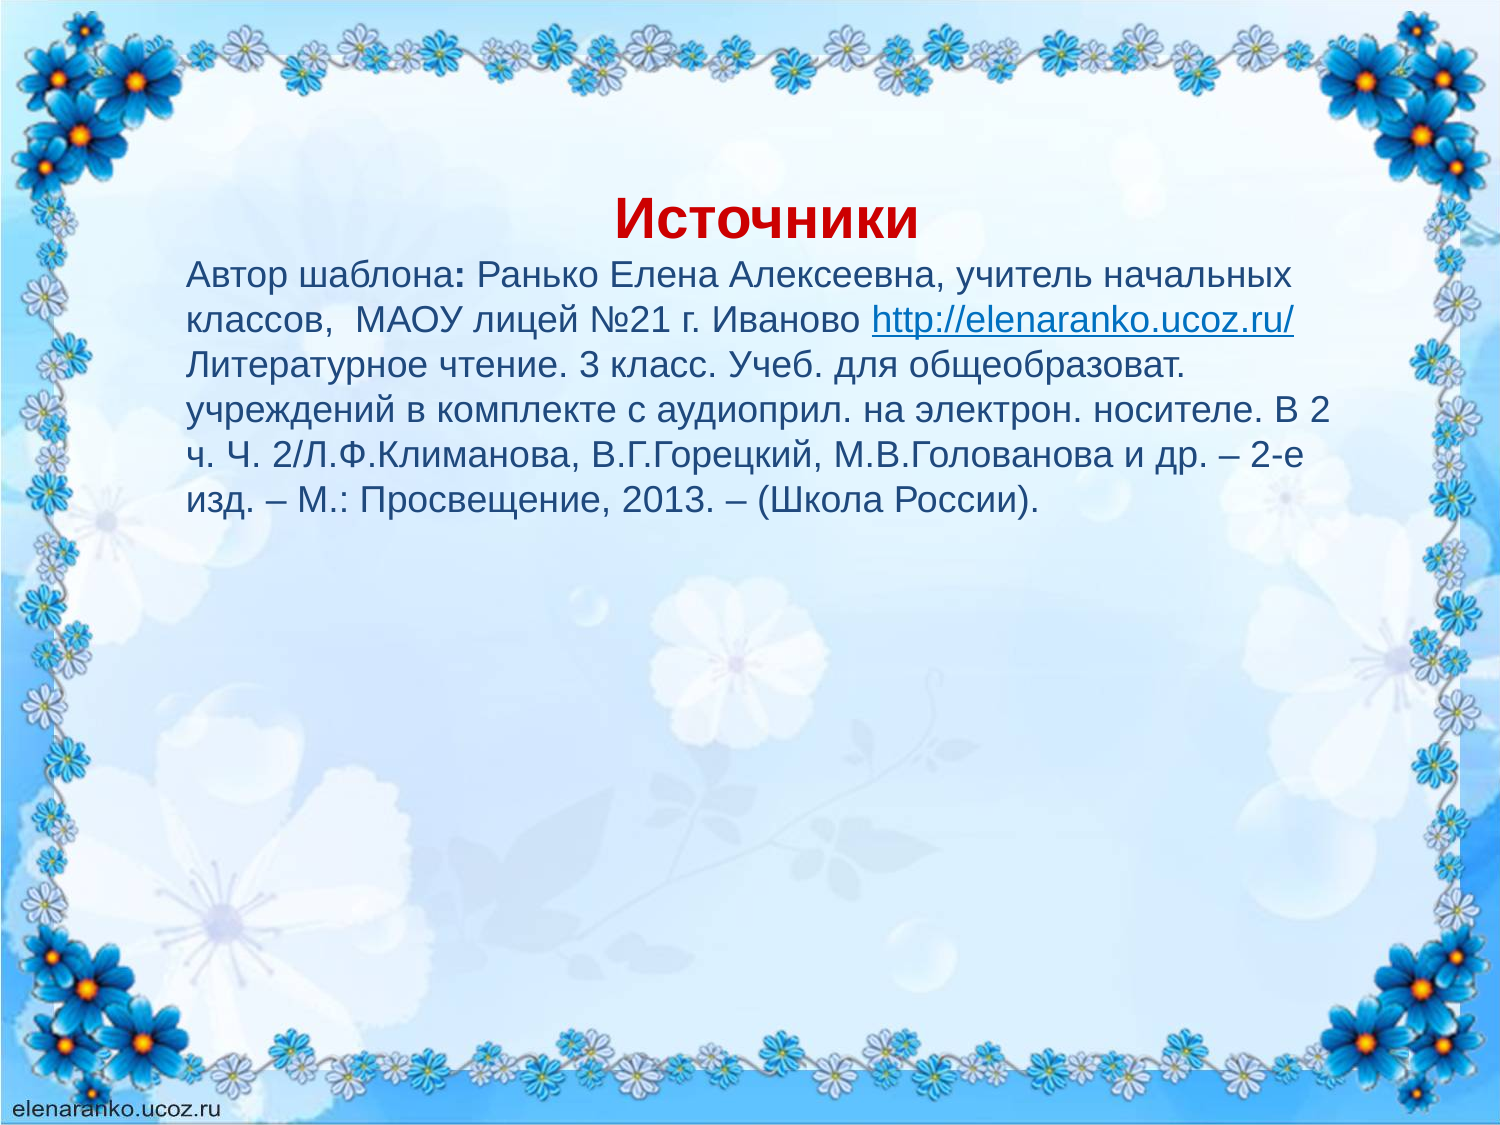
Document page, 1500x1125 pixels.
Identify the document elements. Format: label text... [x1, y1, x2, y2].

text_box Источники Автор шаблона: Ранько Елена Алексеевна, учитель начальных классов, МАОУ лицей №21 г. Иваново http://elenaranko.ucoz.ru/ Литературное чтение. 3 класс. Учеб. для общеобразоват. учреждений в комплекте с аудиоприл. на электрон. носителе. В 2 ч. Ч. 2/Л.Ф.Климанова, В.Г.Горецкий, М.В.Голованова и др. – 2-е изд. – М.: Просвещение, 2013. – (Школа России). [171, 172, 1364, 753]
picture [0, 0, 1500, 1125]
